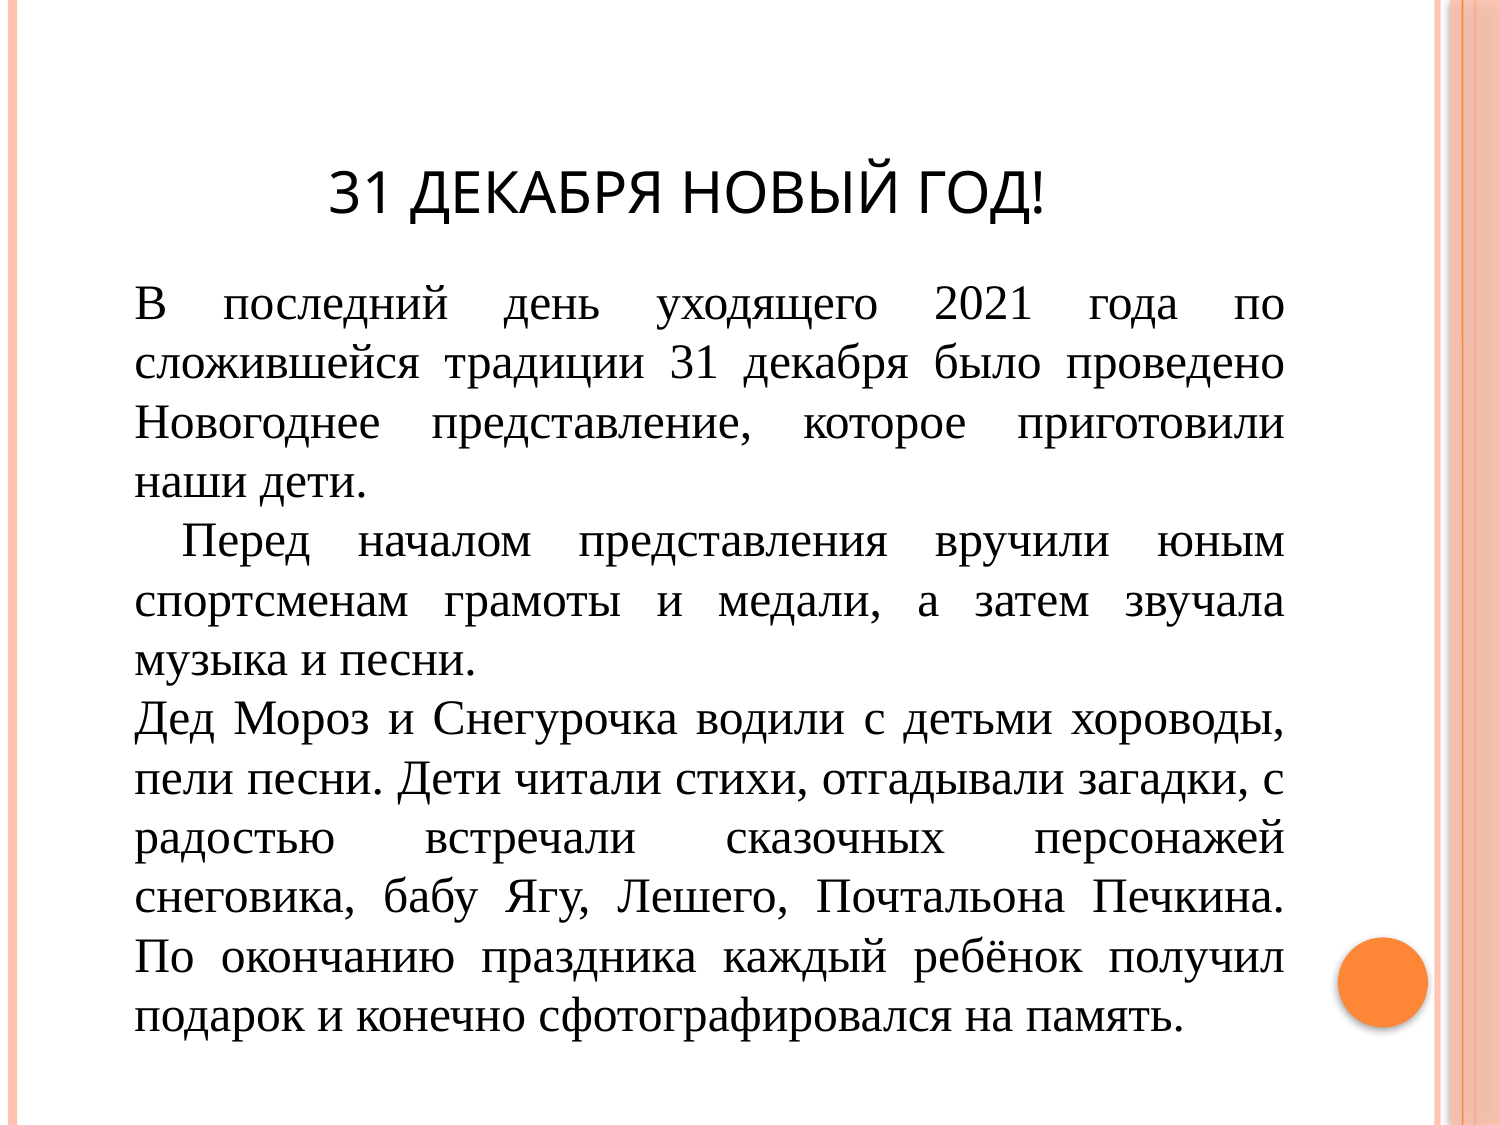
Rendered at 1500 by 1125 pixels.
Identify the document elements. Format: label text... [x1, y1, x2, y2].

list В последний день уходящего 2021 года по сложившейся традиции 31 декабря было проведено Новогоднее представление, которое приготовили наши дети. Перед началом представления вручили юным спортсменам грамоты и медали, а затем звучала музыка и песни. Дед Мороз и Снегурочка водили с детьми хороводы, пели песни. Дети читали стихи, отгадывали загадки, с радостью встречали сказочных персонажей снеговика, бабу Ягу, Лешего, Почтальона Печкина. По окончанию праздника каждый ребёнок получил подарок и конечно сфотографировался на память. [75, 262, 1300, 1062]
title 31 декабря Новый Год! [75, 45, 1300, 233]
